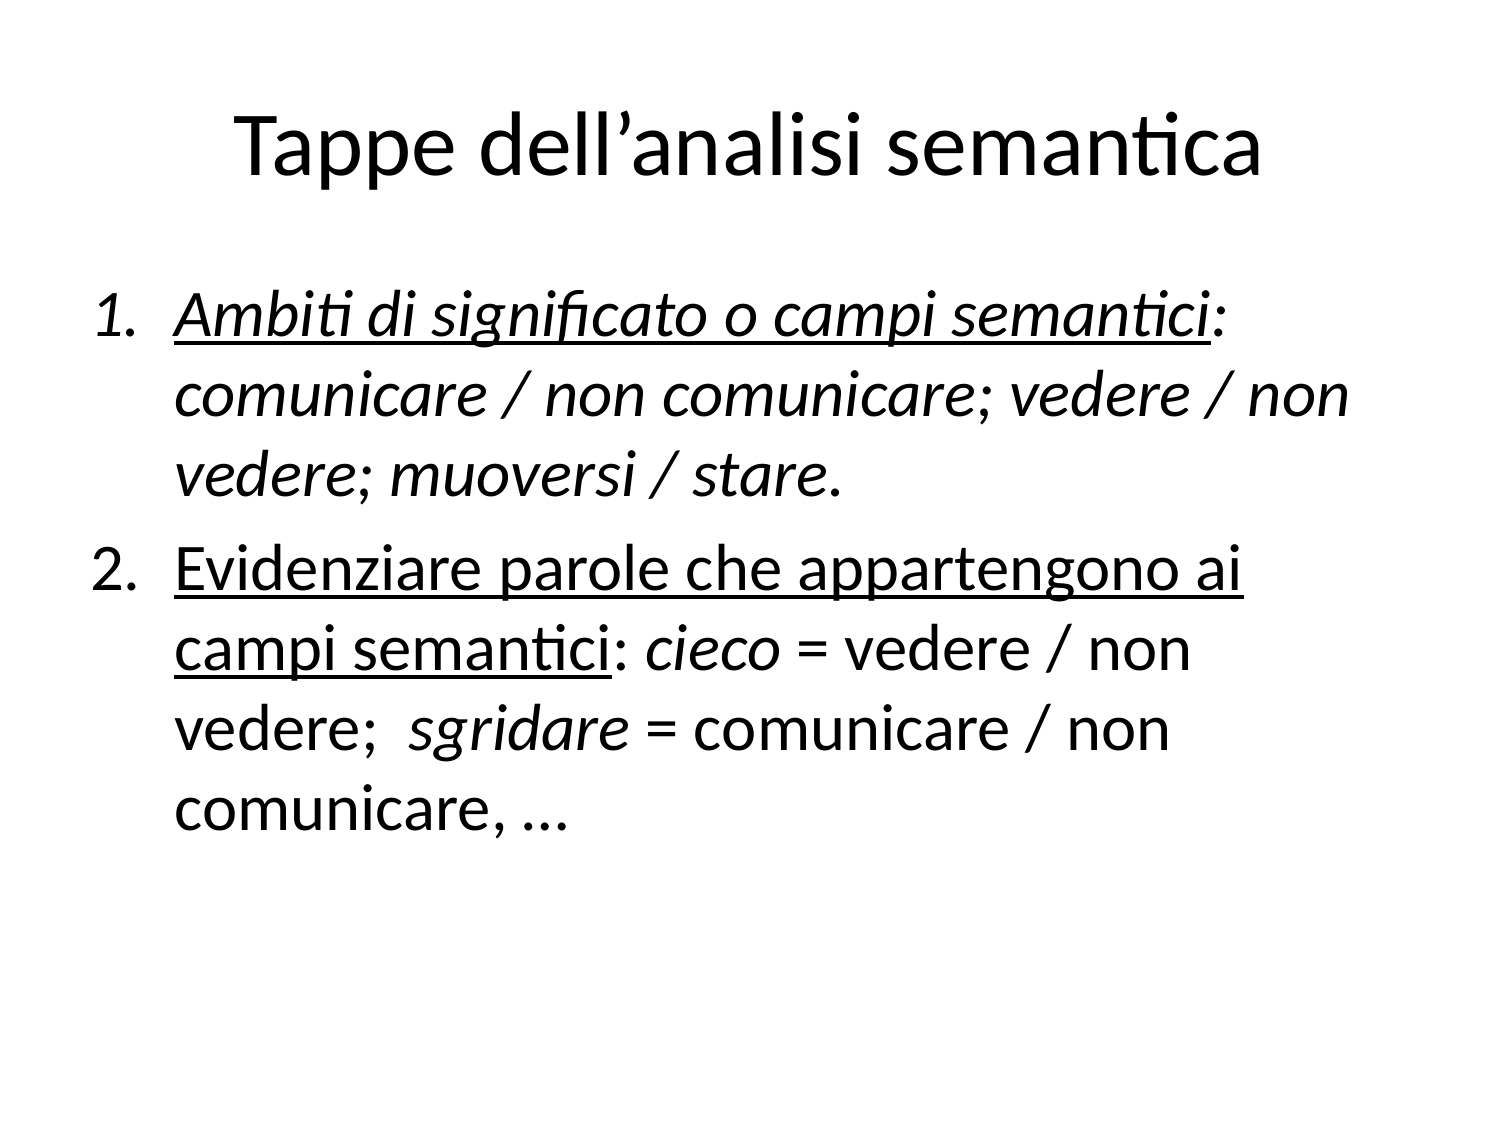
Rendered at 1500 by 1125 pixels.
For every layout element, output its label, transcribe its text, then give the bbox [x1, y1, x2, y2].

title Tappe dell’analisi semantica [75, 45, 1425, 233]
list Ambiti di significato o campi semantici: comunicare / non comunicare; vedere / non vedere; muoversi / stare. Evidenziare parole che appartengono ai campi semantici: cieco = vedere / non vedere; sgridare = comunicare / non comunicare, … [75, 262, 1425, 1005]
